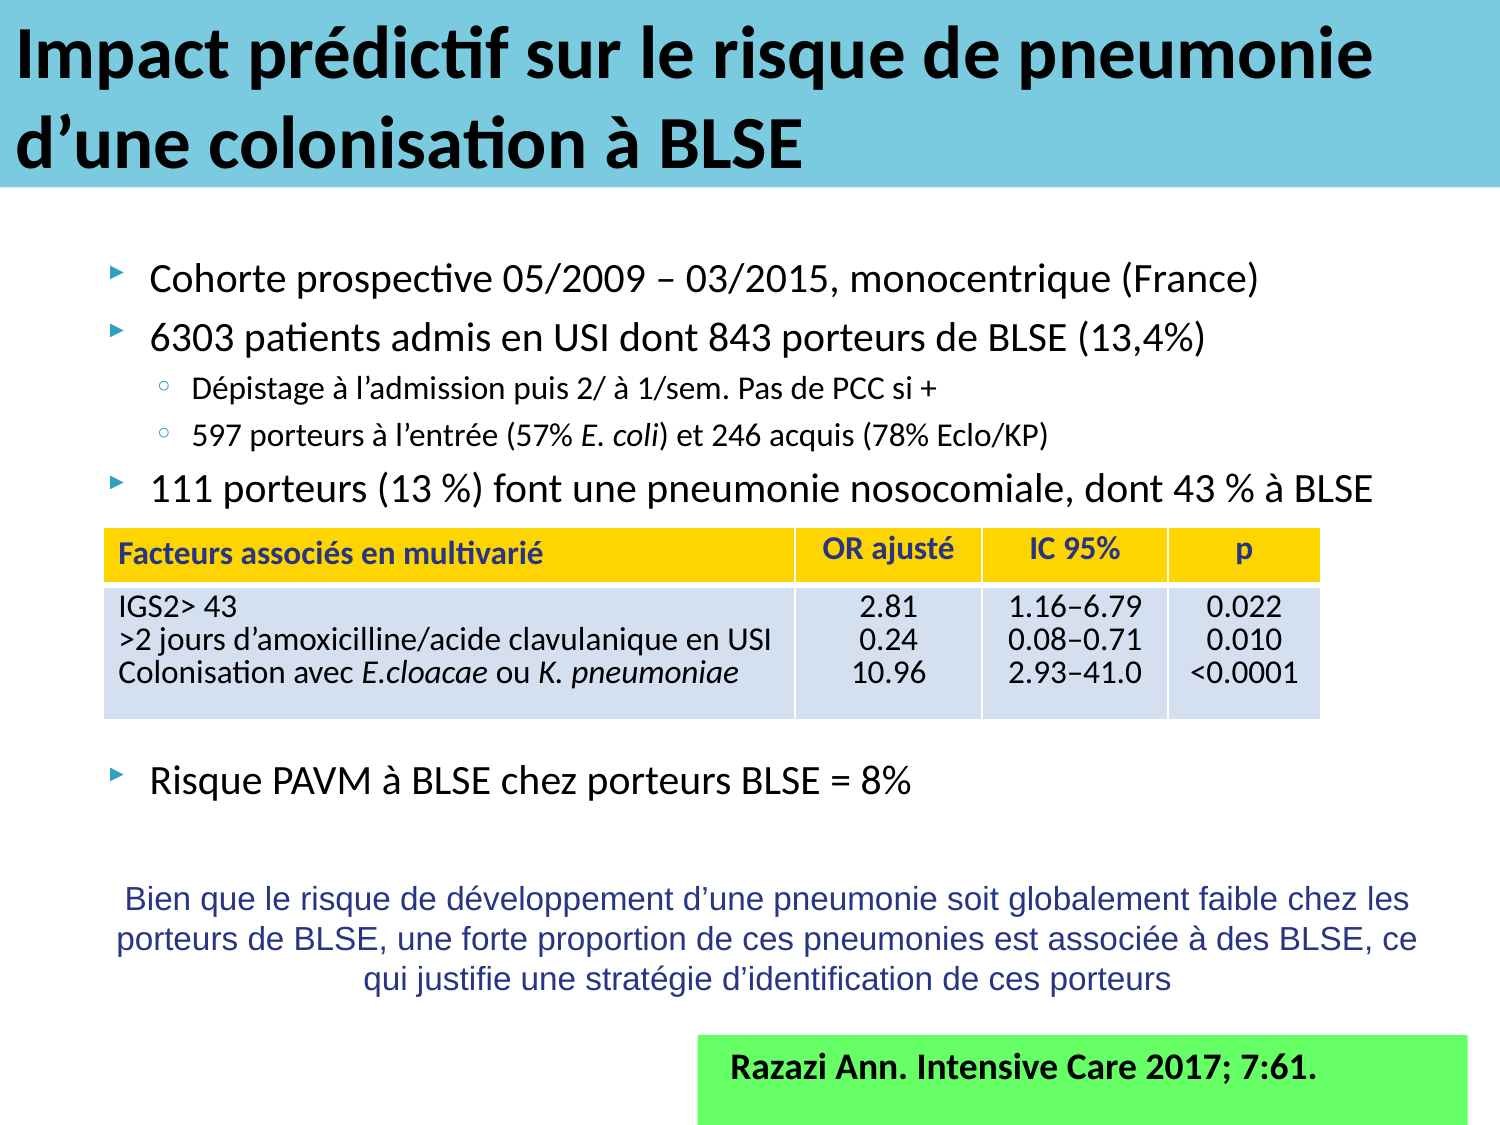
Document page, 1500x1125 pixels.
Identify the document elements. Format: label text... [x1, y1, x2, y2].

title Impact prédictif sur le risque de pneumonie d’une colonisation à BLSE [0, 0, 1500, 188]
list Cohorte prospective 05/2009 – 03/2015, monocentrique (France) 6303 patients admis en USI dont 843 porteurs de BLSE (13,4%) Dépistage à l’admission puis 2/ à 1/sem. Pas de PCC si + 597 porteurs à l’entrée (57% E. coli) et 246 acquis (78% Eclo/KP) 111 porteurs (13 %) font une pneumonie nosocomiale, dont 43 % à BLSE Risque PAVM à BLSE chez porteurs BLSE = 8% [75, 243, 1425, 986]
table_cell 0.022 0.010 <0.0001 [1169, 588, 1320, 719]
table_cell 1.16–6.79 0.08–0.71 2.93–41.0 [983, 588, 1167, 719]
table_header IC 95% [983, 528, 1167, 582]
text_box Bien que le risque de développement d’une pneumonie soit globalement faible chez les porteurs de BLSE, une forte proportion de ces pneumonies est associée à des BLSE, ce qui justifie une stratégie d’identification de ces porteurs [95, 869, 1441, 1005]
table_header Facteurs associés en multivarié [104, 528, 794, 582]
list Razazi Ann. Intensive Care 2017; 7:61. [697, 1035, 1468, 1125]
table_cell 2.81 0.24 10.96 [796, 588, 981, 719]
table_header p [1169, 528, 1320, 582]
table_cell IGS2> 43 >2 jours d’amoxicilline/acide clavulanique en USI Colonisation avec E.cloacae ou K. pneumoniae [104, 588, 794, 719]
table_header OR ajusté [796, 528, 981, 582]
